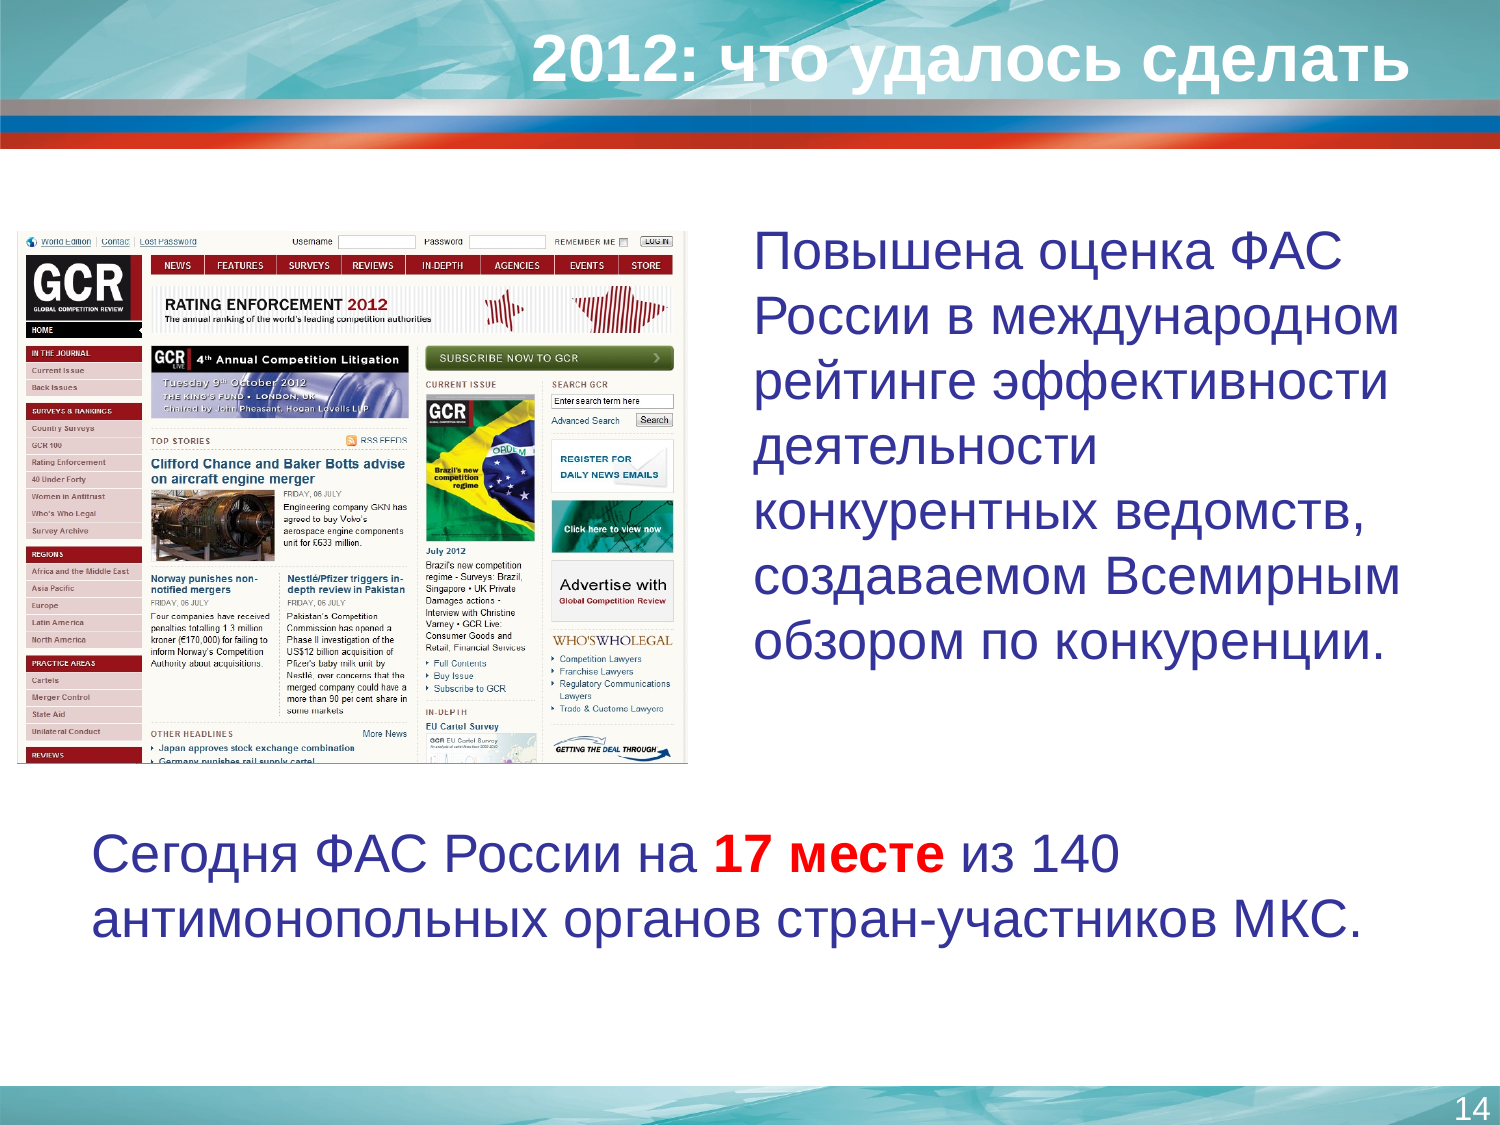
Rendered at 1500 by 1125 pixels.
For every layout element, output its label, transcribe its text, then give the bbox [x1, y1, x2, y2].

slide_number 14 [1155, 1079, 1500, 1125]
picture [0, 1086, 1155, 1125]
picture [17, 231, 688, 764]
title 2012: что удалось сделать [64, 0, 1427, 114]
text_box Сегодня ФАС России на 17 месте из 140 антимонопольных органов стран-участников МКС. [76, 810, 1459, 1000]
list Повышена оценка ФАС России в международном рейтинге эффективности деятельности конкурентных ведомств, создаваемом Всемирным обзором по конкуренции. [738, 208, 1437, 810]
picture [0, 0, 1500, 149]
